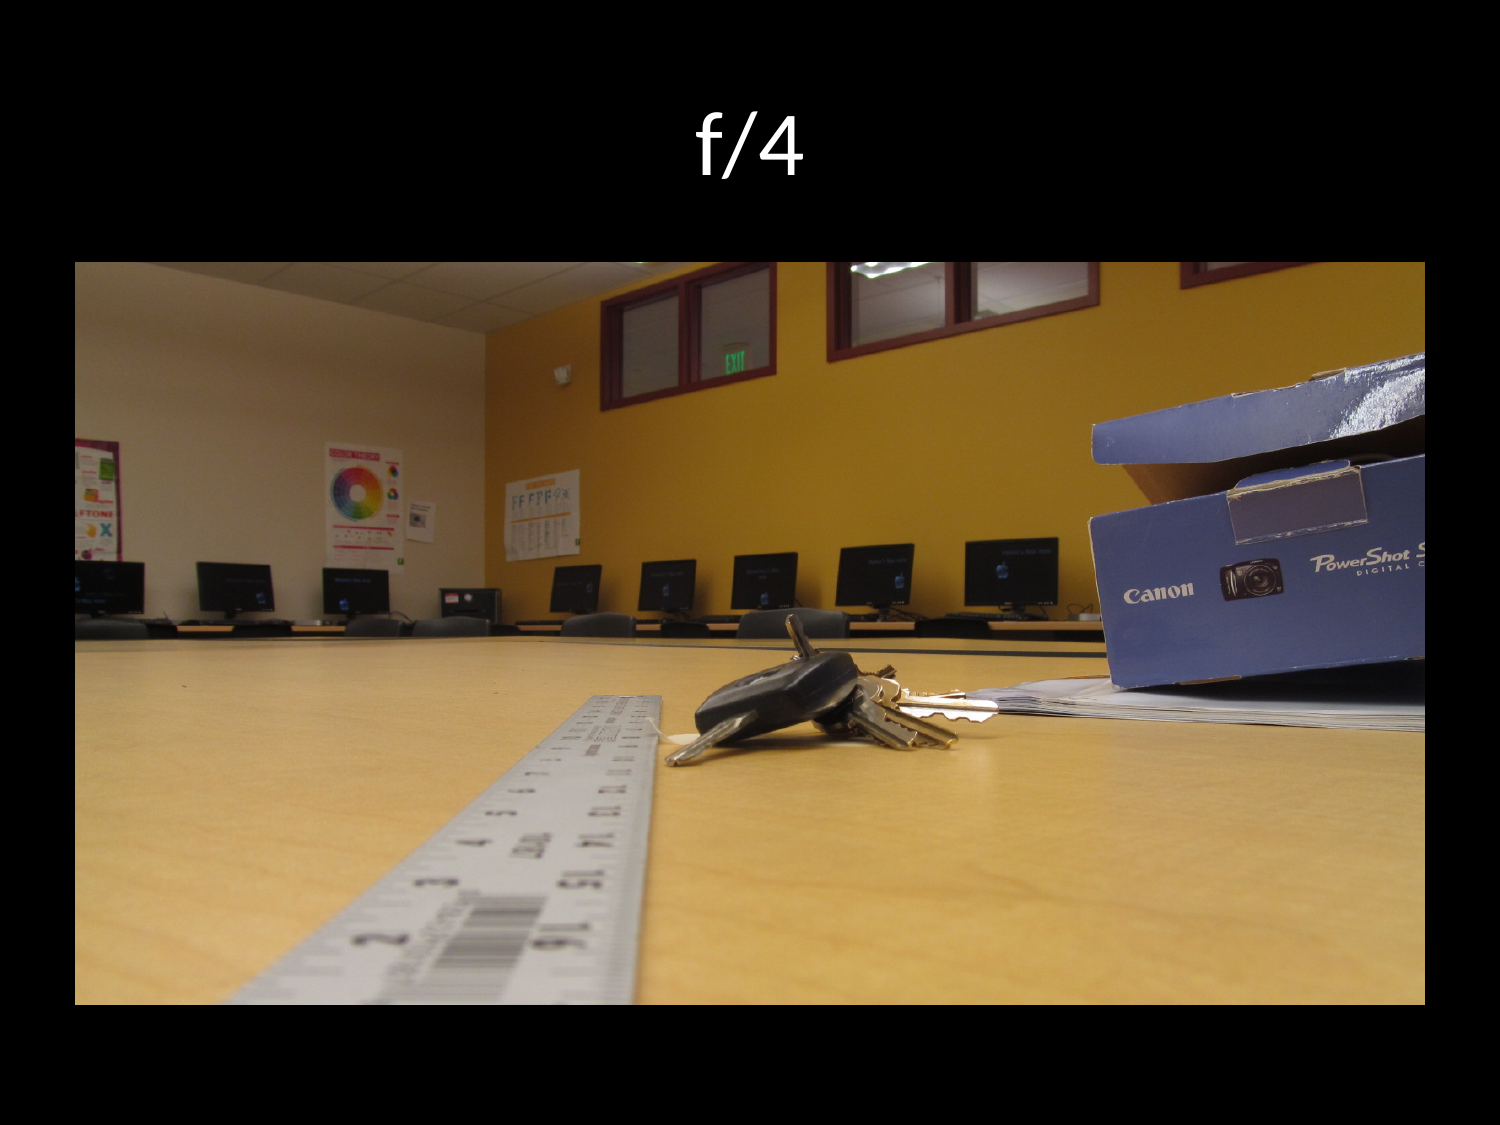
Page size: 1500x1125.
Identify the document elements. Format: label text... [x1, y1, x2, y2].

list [74, 262, 1426, 1006]
title f/4 [75, 45, 1425, 233]
